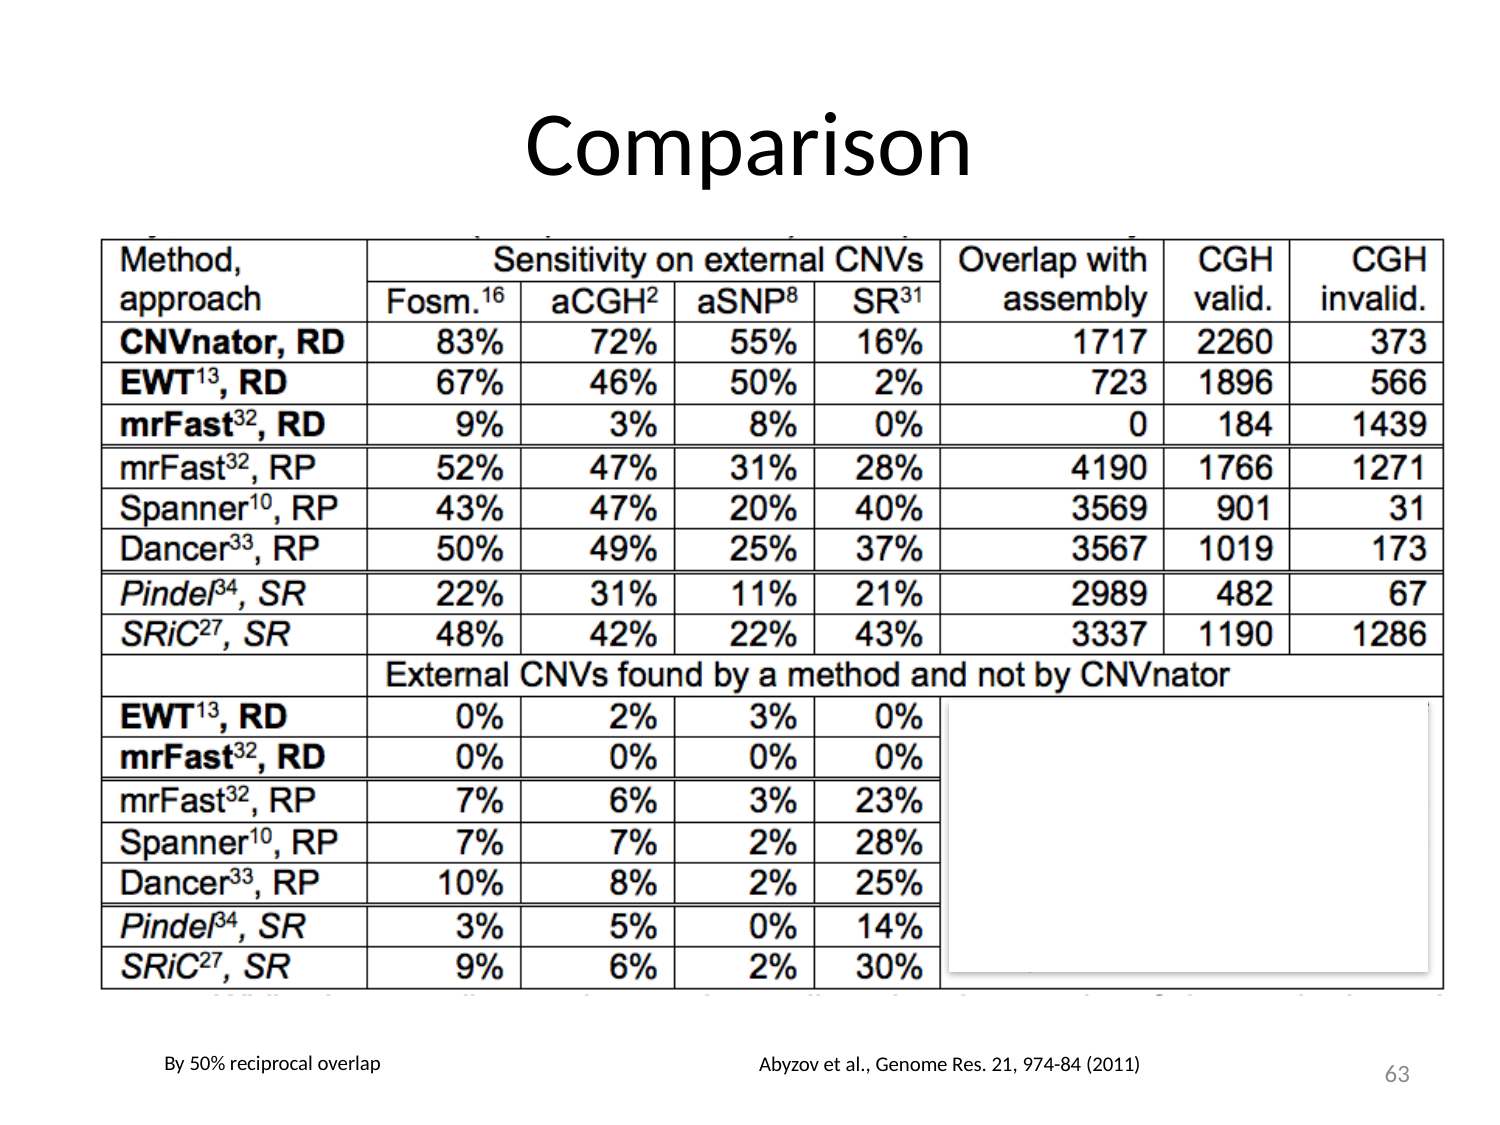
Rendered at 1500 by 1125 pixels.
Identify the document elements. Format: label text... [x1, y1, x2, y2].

text_box Abyzov et al., Genome Res. 21, 974-84 (2011) [744, 1042, 1156, 1083]
title Comparison [75, 45, 1425, 233]
slide_number 63 [1074, 1042, 1425, 1103]
picture [97, 236, 1449, 996]
text_box By 50% reciprocal overlap [149, 1042, 397, 1083]
